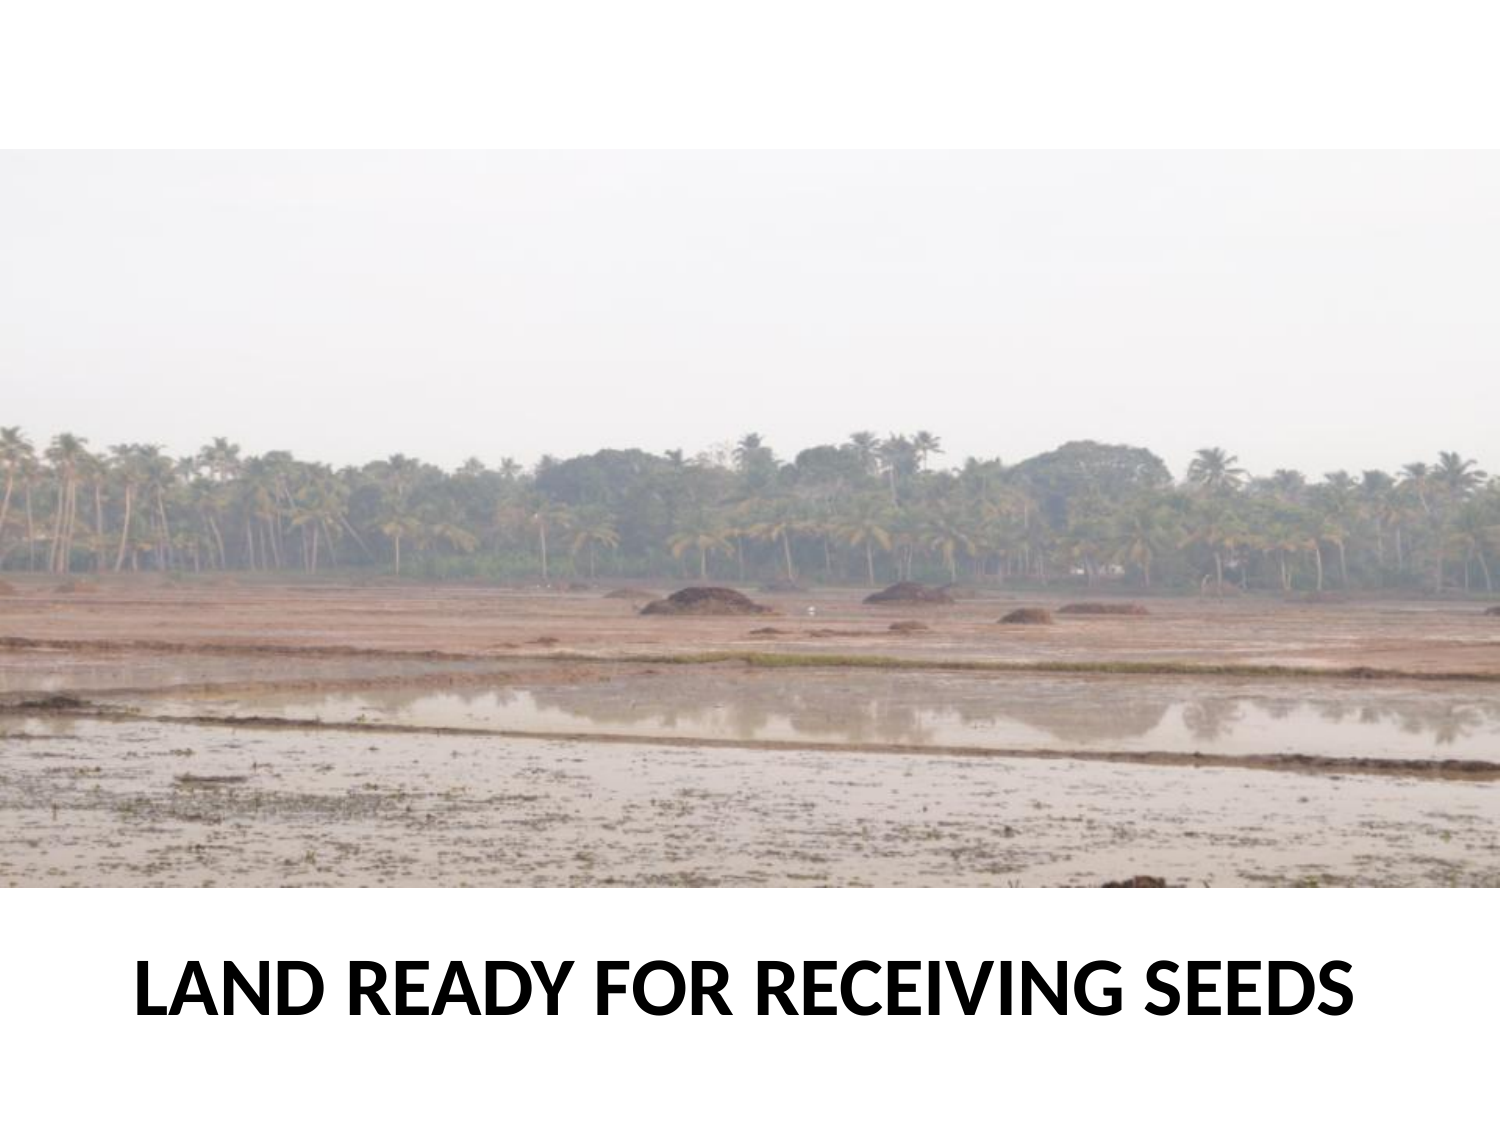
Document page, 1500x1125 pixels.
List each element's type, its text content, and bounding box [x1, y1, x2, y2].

title Land ready for receiving seeds [118, 924, 1394, 1050]
picture [0, 149, 1500, 888]
